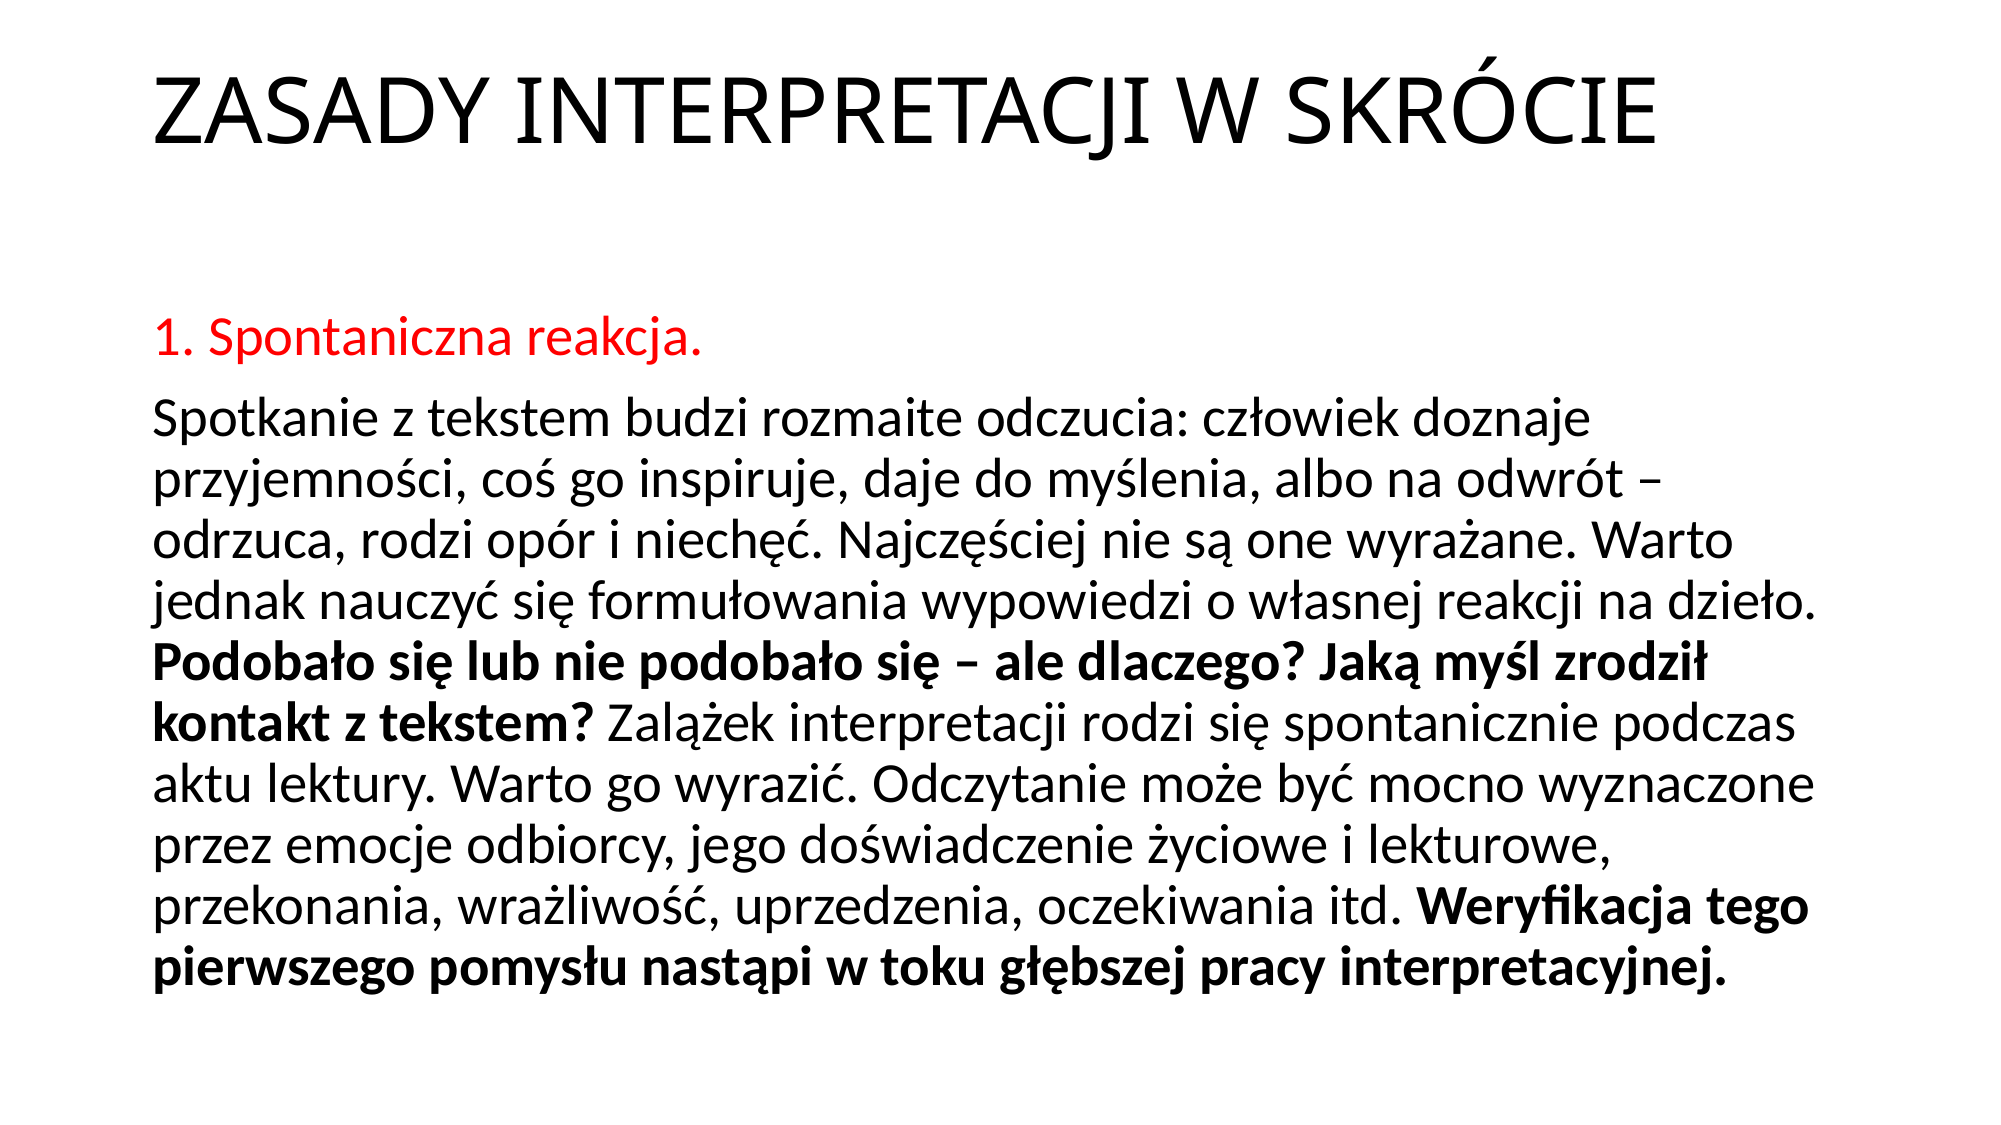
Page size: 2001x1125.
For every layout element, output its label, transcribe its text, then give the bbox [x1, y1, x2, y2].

list 1. Spontaniczna reakcja. Spotkanie z tekstem budzi rozmaite odczucia: człowiek doznaje przyjemności, coś go inspiruje, daje do myślenia, albo na odwrót – odrzuca, rodzi opór i niechęć. Najczęściej nie są one wyrażane. Warto jednak nauczyć się formułowania wypowiedzi o własnej reakcji na dzieło. Podobało się lub nie podobało się – ale dlaczego? Jaką myśl zrodził kontakt z tekstem? Zalążek interpretacji rodzi się spontanicznie podczas aktu lektury. Warto go wyrazić. Odczytanie może być mocno wyznaczone przez emocje odbiorcy, jego doświadczenie życiowe i lekturowe, przekonania, wrażliwość, uprzedzenia, oczekiwania itd. Weryfikacja tego pierwszego pomysłu nastąpi w toku głębszej pracy interpretacyjnej. [137, 299, 1863, 1014]
title ZASADY INTERPRETACJI W SKRÓCIE [137, 59, 1863, 278]
